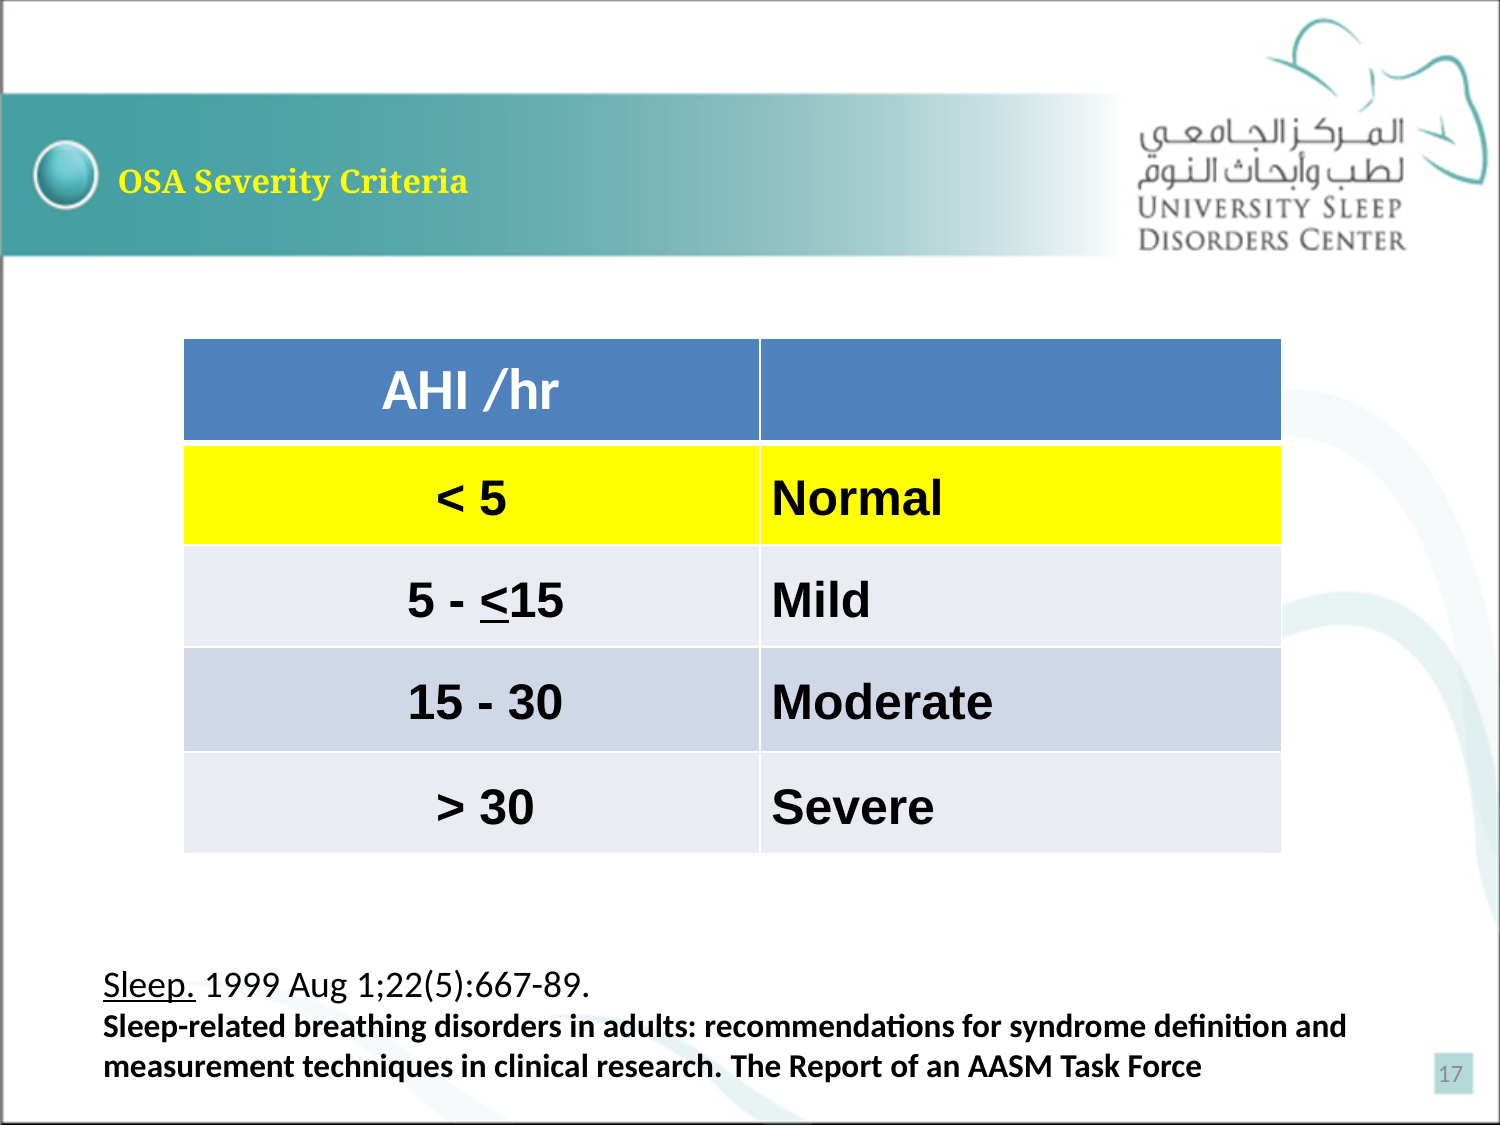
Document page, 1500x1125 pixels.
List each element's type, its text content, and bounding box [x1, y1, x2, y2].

slide_number 17 [1417, 1042, 1484, 1103]
table_cell > 30 [184, 753, 759, 853]
picture [0, 0, 1500, 1125]
table_header AHI /hr [184, 339, 759, 440]
table_cell Moderate [761, 648, 1281, 751]
table_cell < 5 [184, 446, 759, 544]
title OSA Severity Criteria [93, 114, 1444, 244]
table_cell 5 - <15 [184, 546, 759, 646]
table_cell Mild [761, 546, 1281, 646]
table_cell 15 - 30 [184, 648, 759, 751]
text_box Sleep. 1999 Aug 1;22(5):667-89. Sleep-related breathing disorders in adults: recommendations for syndrome definition and measurement techniques in clinical research. The Report of an AASM Task Force [88, 952, 1388, 1092]
table_header [761, 339, 1281, 440]
table_cell Normal [761, 446, 1281, 544]
table_cell Severe [761, 753, 1281, 853]
